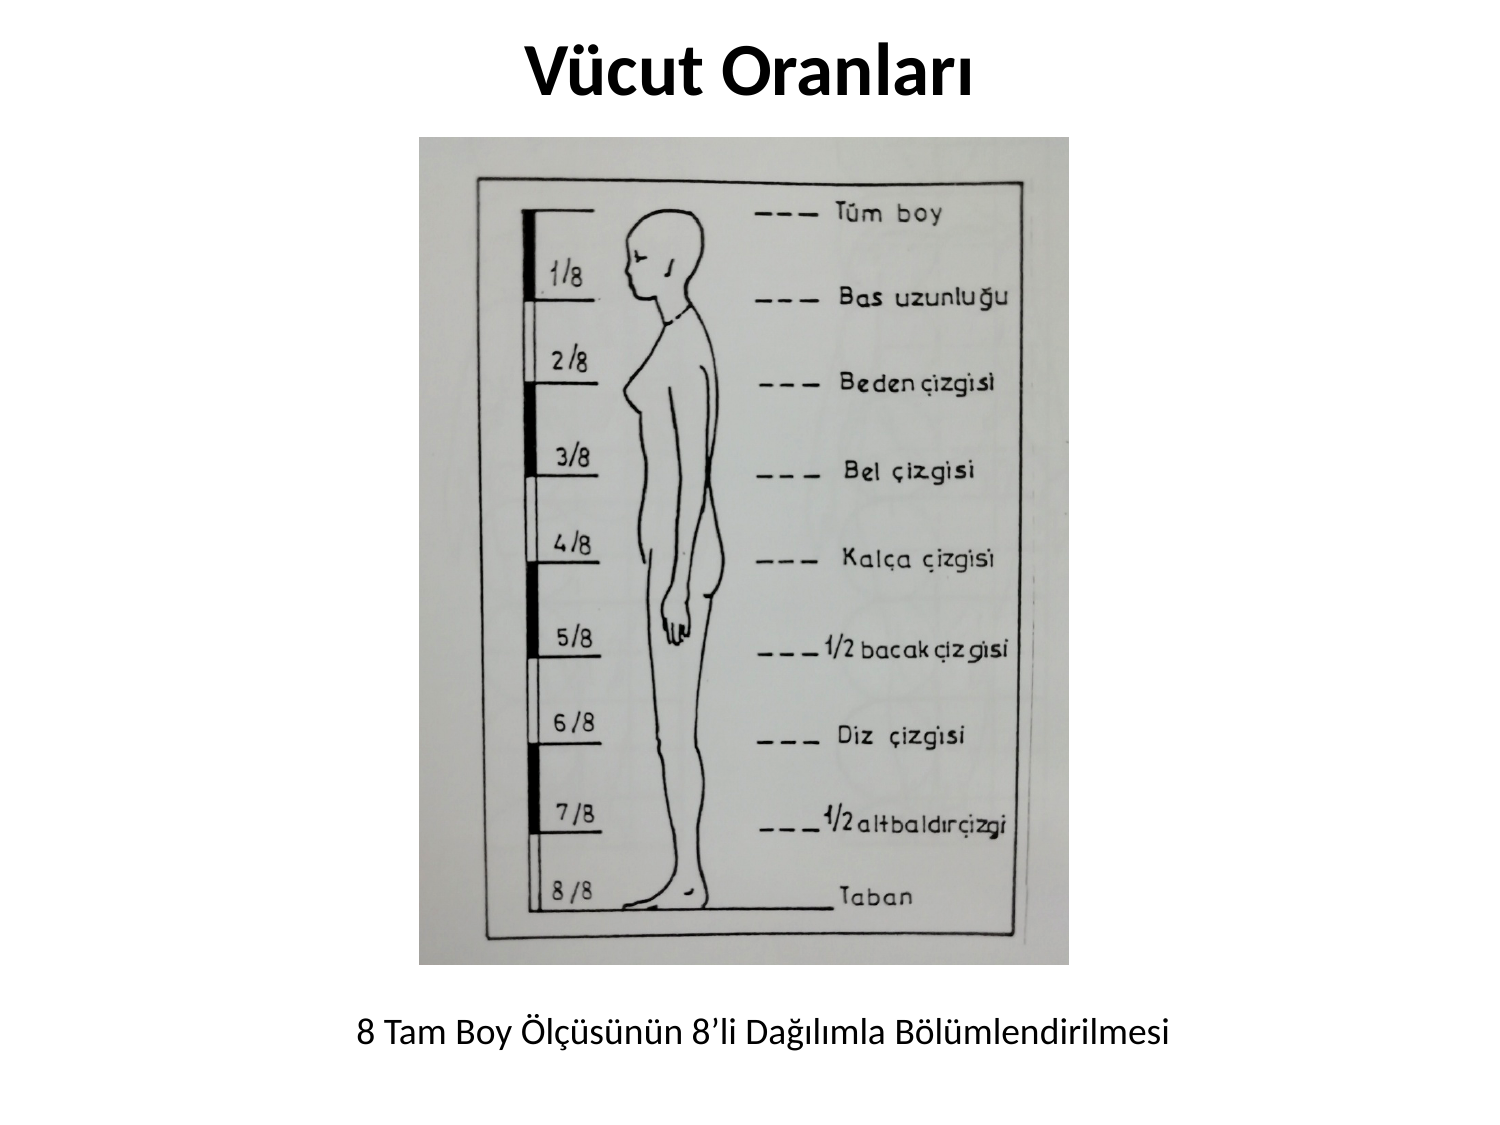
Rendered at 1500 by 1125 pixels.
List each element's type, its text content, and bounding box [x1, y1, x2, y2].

title Vücut Oranları [75, 0, 1425, 160]
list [418, 136, 1070, 965]
text_box 8 Tam Boy Ölçüsünün 8’li Dağılımla Bölümlendirilmesi [341, 999, 1186, 1060]
